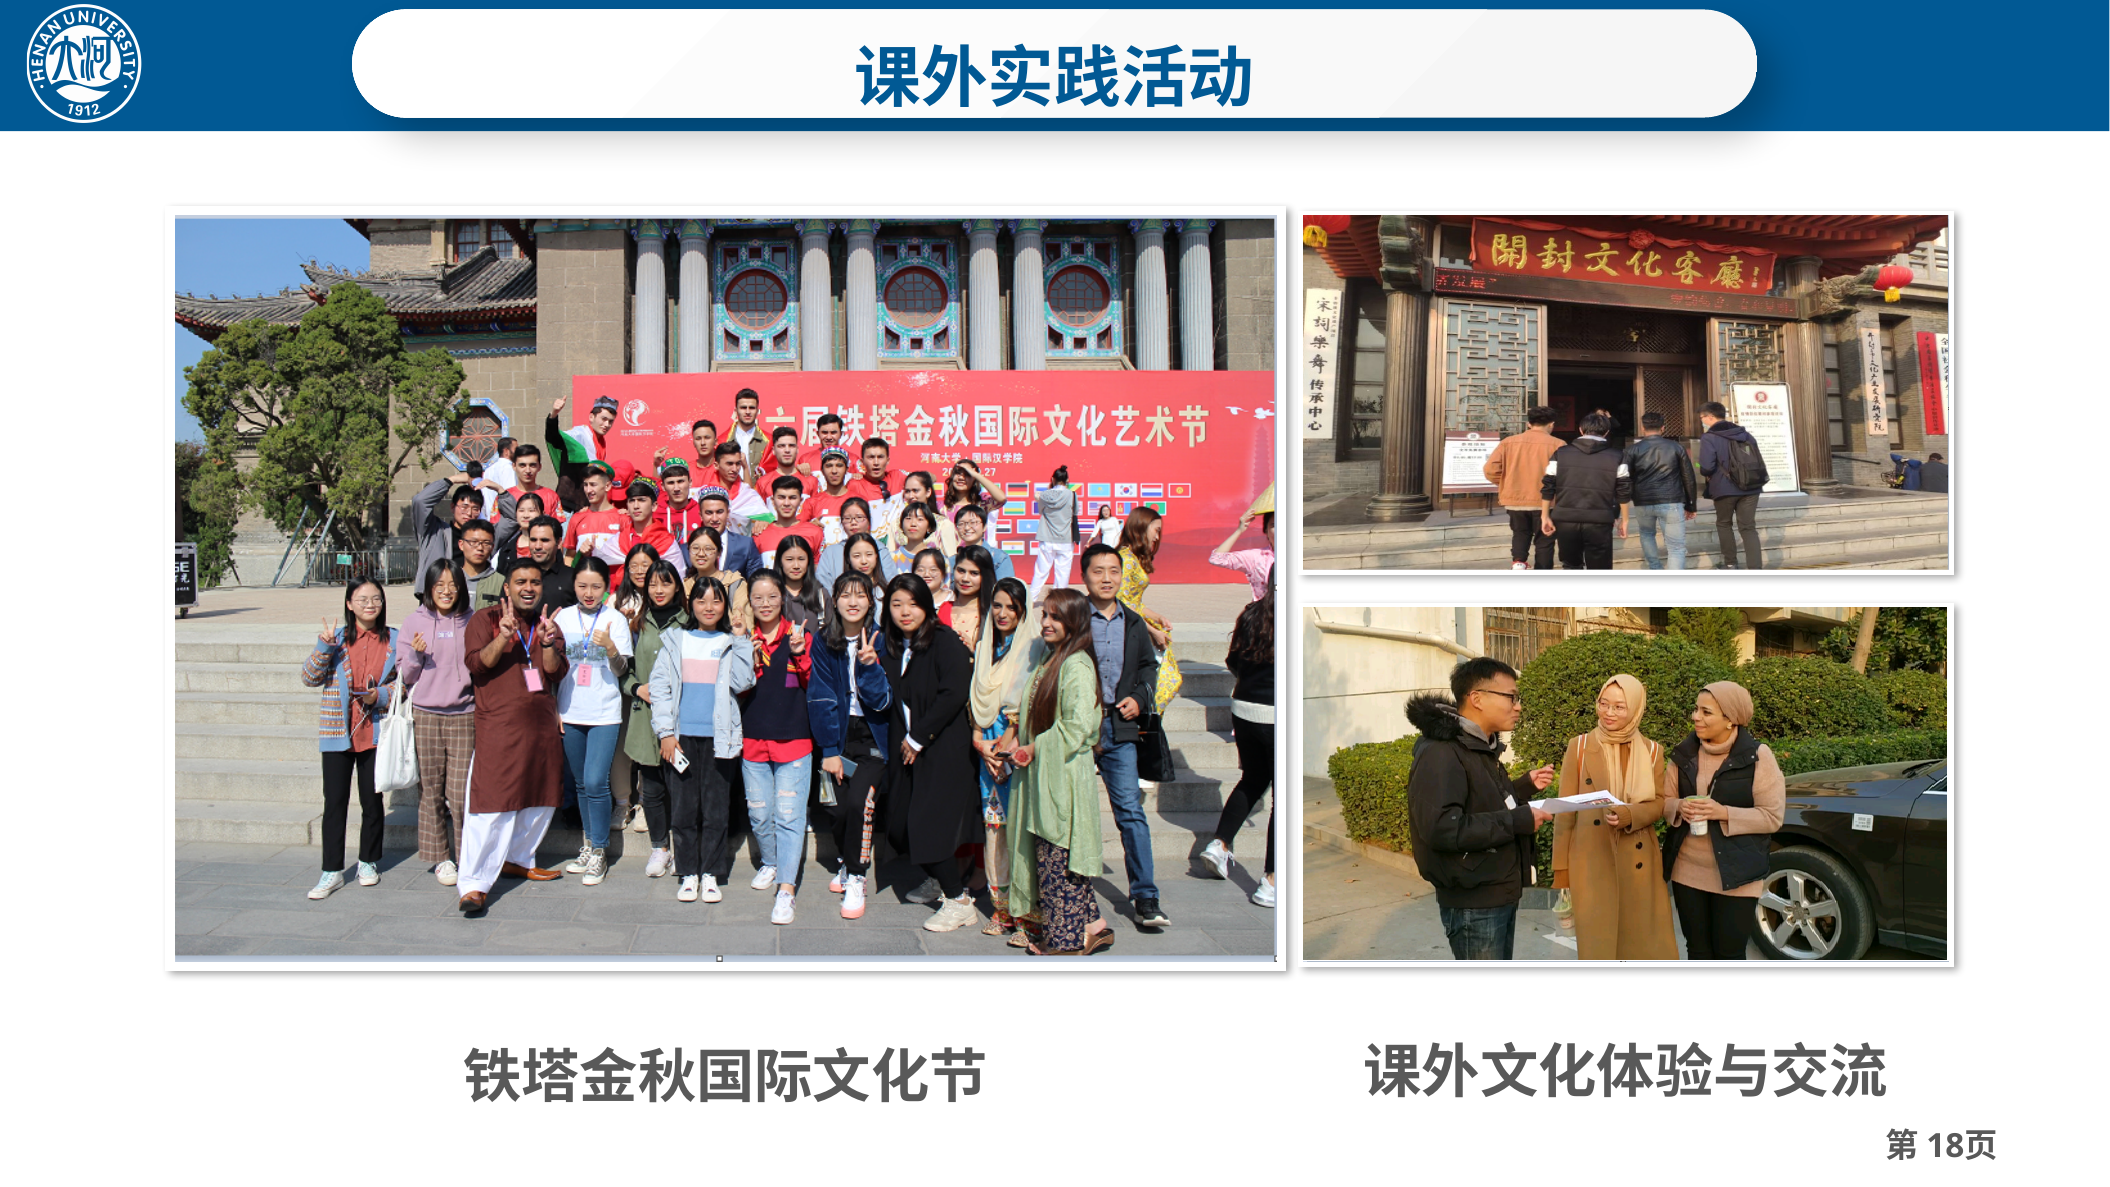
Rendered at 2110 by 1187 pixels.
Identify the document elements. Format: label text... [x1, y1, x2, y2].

text_box 课外实践活动 [428, 3, 1681, 123]
picture [1302, 607, 1949, 962]
text_box 铁塔金秋国际文化节 [399, 1010, 1052, 1117]
text_box 课外文化体验与交流 [1264, 1005, 1988, 1112]
picture [1302, 215, 1949, 570]
picture [26, 4, 153, 123]
picture [174, 215, 1277, 962]
